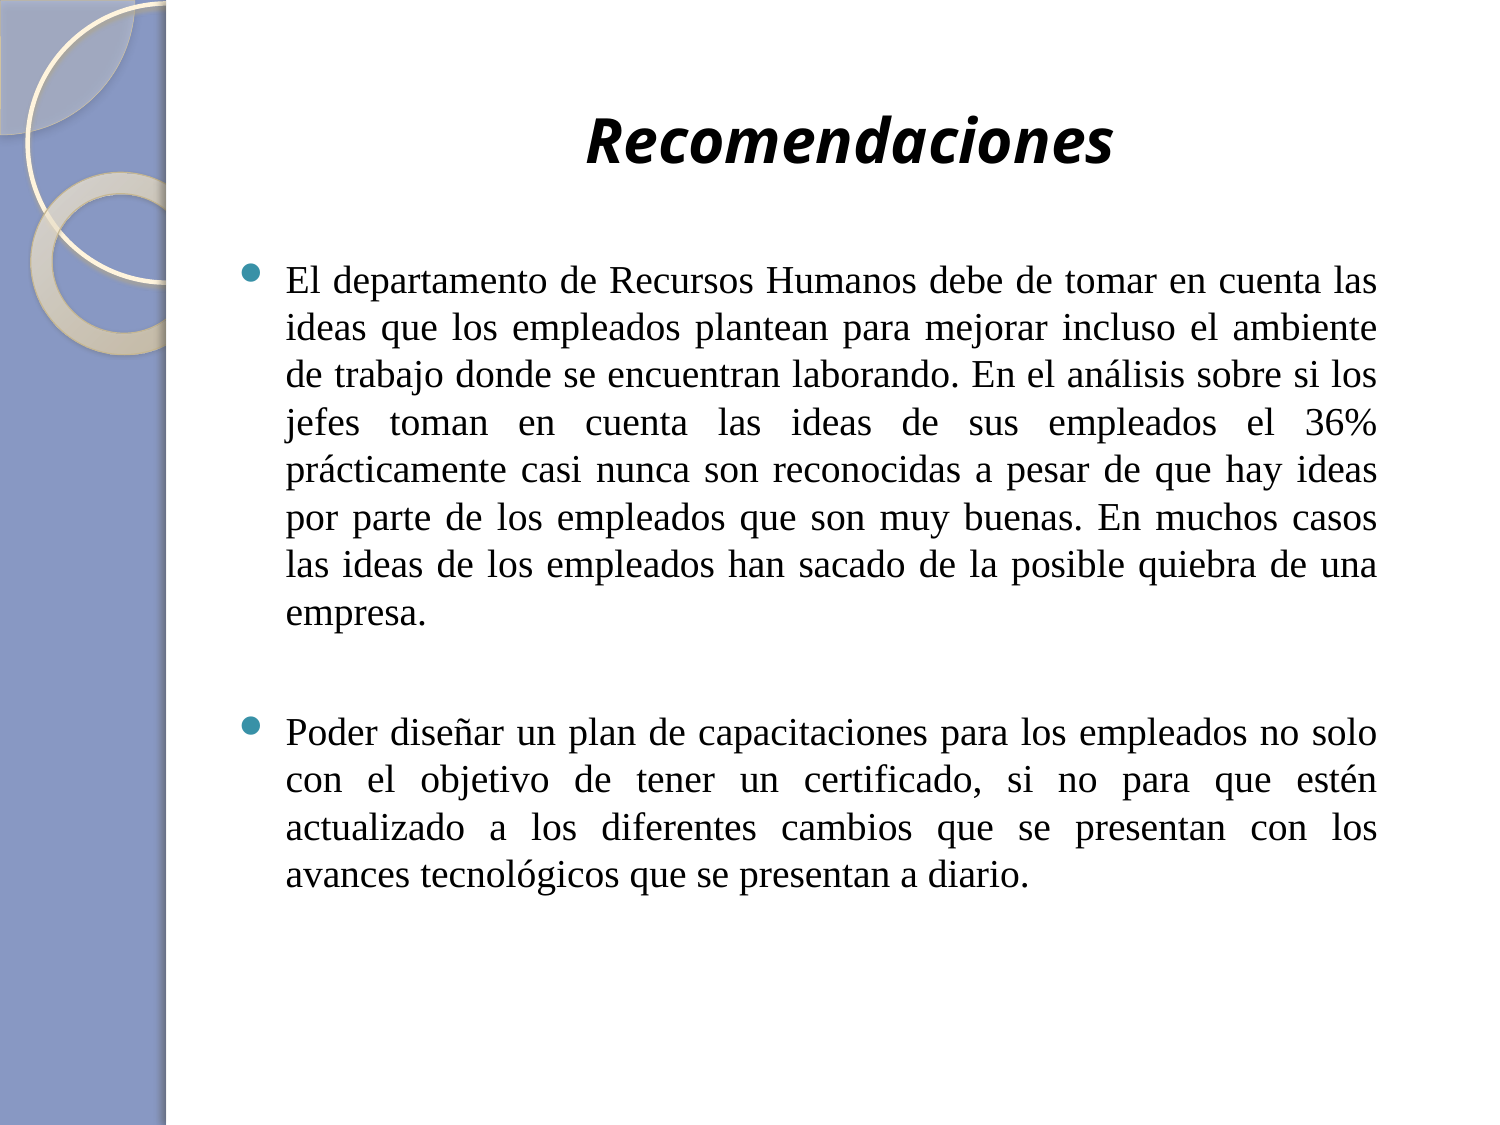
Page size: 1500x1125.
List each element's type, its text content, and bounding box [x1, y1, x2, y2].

list El departamento de Recursos Humanos debe de tomar en cuenta las ideas que los empleados plantean para mejorar incluso el ambiente de trabajo donde se encuentran laborando. En el análisis sobre si los jefes toman en cuenta las ideas de sus empleados el 36% prácticamente casi nunca son reconocidas a pesar de que hay ideas por parte de los empleados que son muy buenas. En muchos casos las ideas de los empleados han sacado de la posible quiebra de una empresa. Poder diseñar un plan de capacitaciones para los empleados no solo con el objetivo de tener un certificado, si no para que estén actualizado a los diferentes cambios que se presentan con los avances tecnológicos que se presentan a diario. [210, 246, 1394, 1063]
title Recomendaciones [235, 45, 1466, 233]
